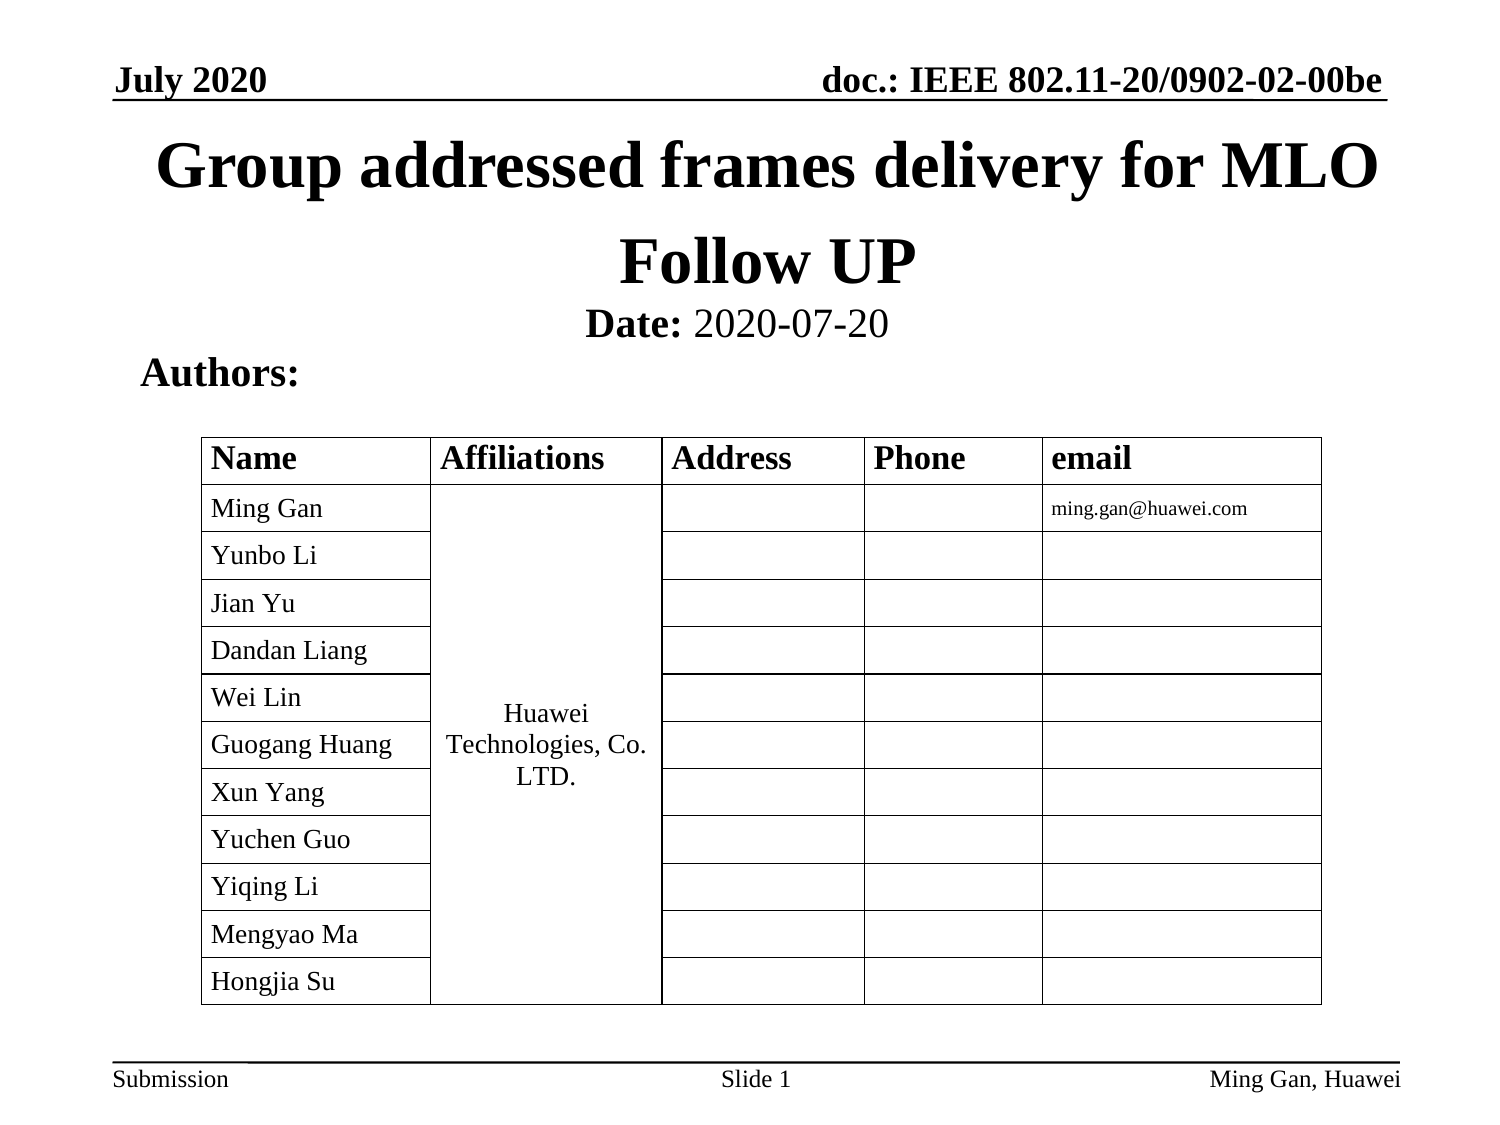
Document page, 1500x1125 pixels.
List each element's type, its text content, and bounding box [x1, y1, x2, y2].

title Group addressed frames delivery for MLO Follow UP [49, 138, 1488, 265]
list Date: 2020-07-20 [99, 287, 1376, 351]
text_box Authors: [124, 337, 363, 400]
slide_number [114, 54, 270, 101]
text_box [188, 436, 1324, 1093]
footer Ming Gan, Huawei [1327, 1061, 1402, 1093]
